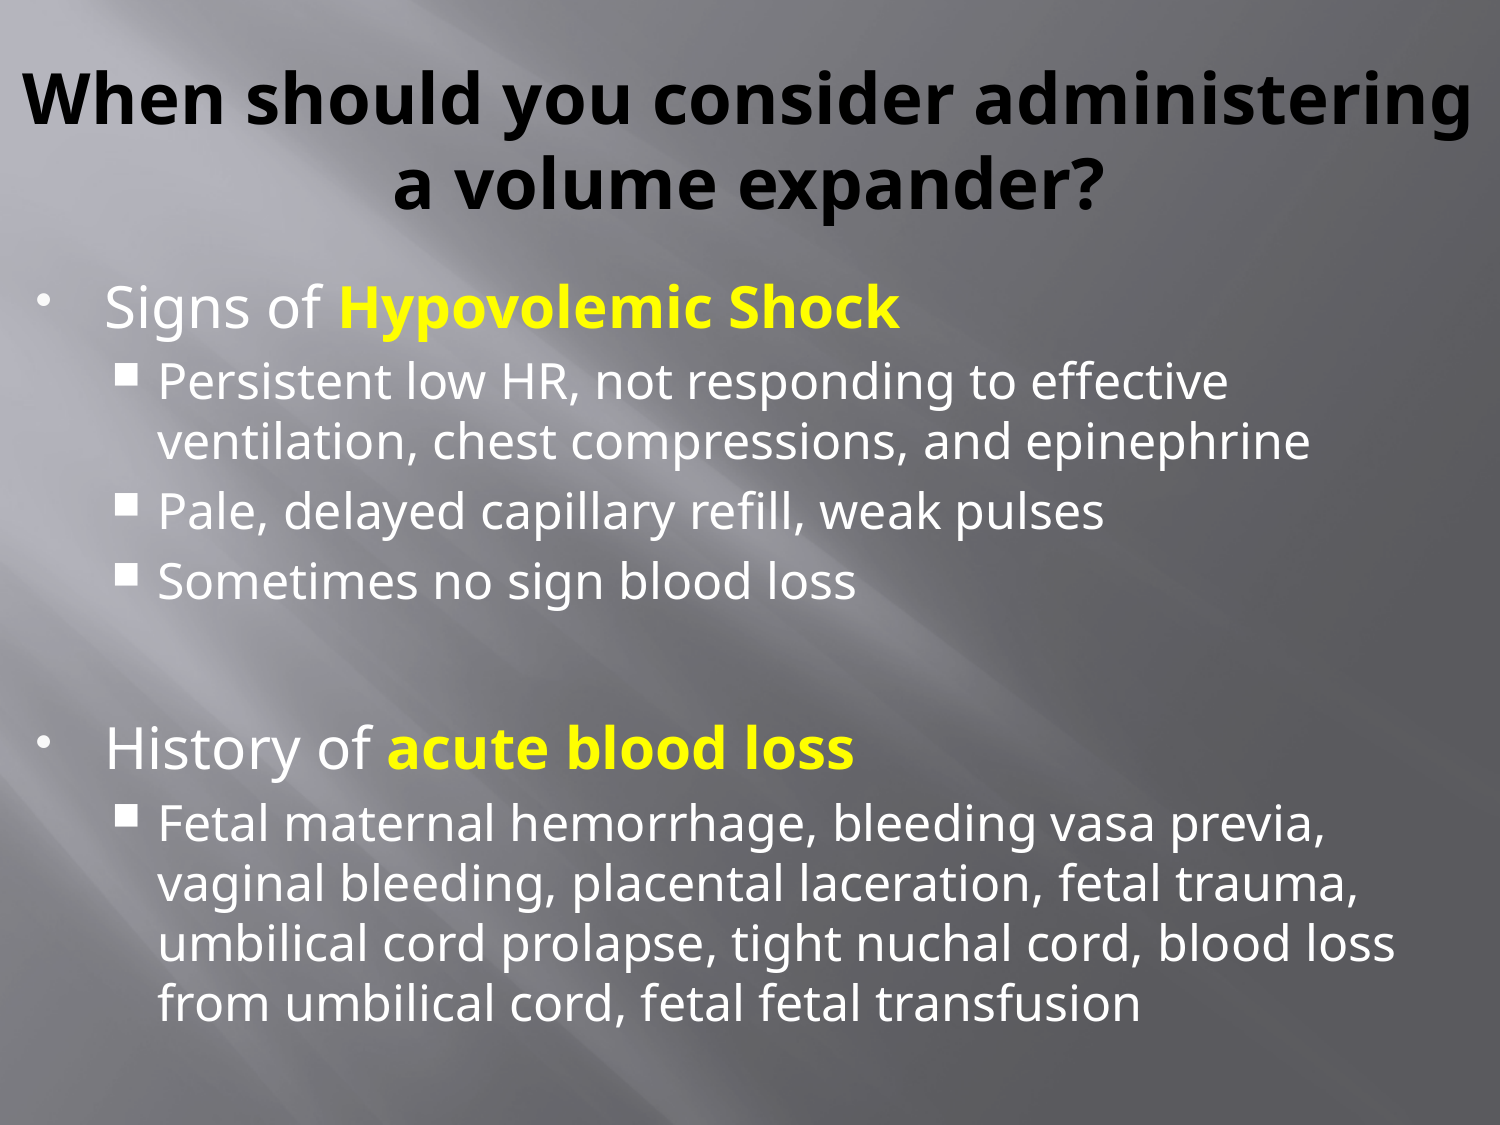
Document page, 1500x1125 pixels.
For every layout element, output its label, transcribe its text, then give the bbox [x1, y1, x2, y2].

title When should you consider administering a volume expander? [0, 45, 1500, 233]
list Signs of Hypovolemic Shock Persistent low HR, not responding to effective ventilation, chest compressions, and epinephrine Pale, delayed capillary refill, weak pulses Sometimes no sign blood loss History of acute blood loss Fetal maternal hemorrhage, bleeding vasa previa, vaginal bleeding, placental laceration, fetal trauma, umbilical cord prolapse, tight nuchal cord, blood loss from umbilical cord, fetal fetal transfusion [0, 262, 1500, 1125]
